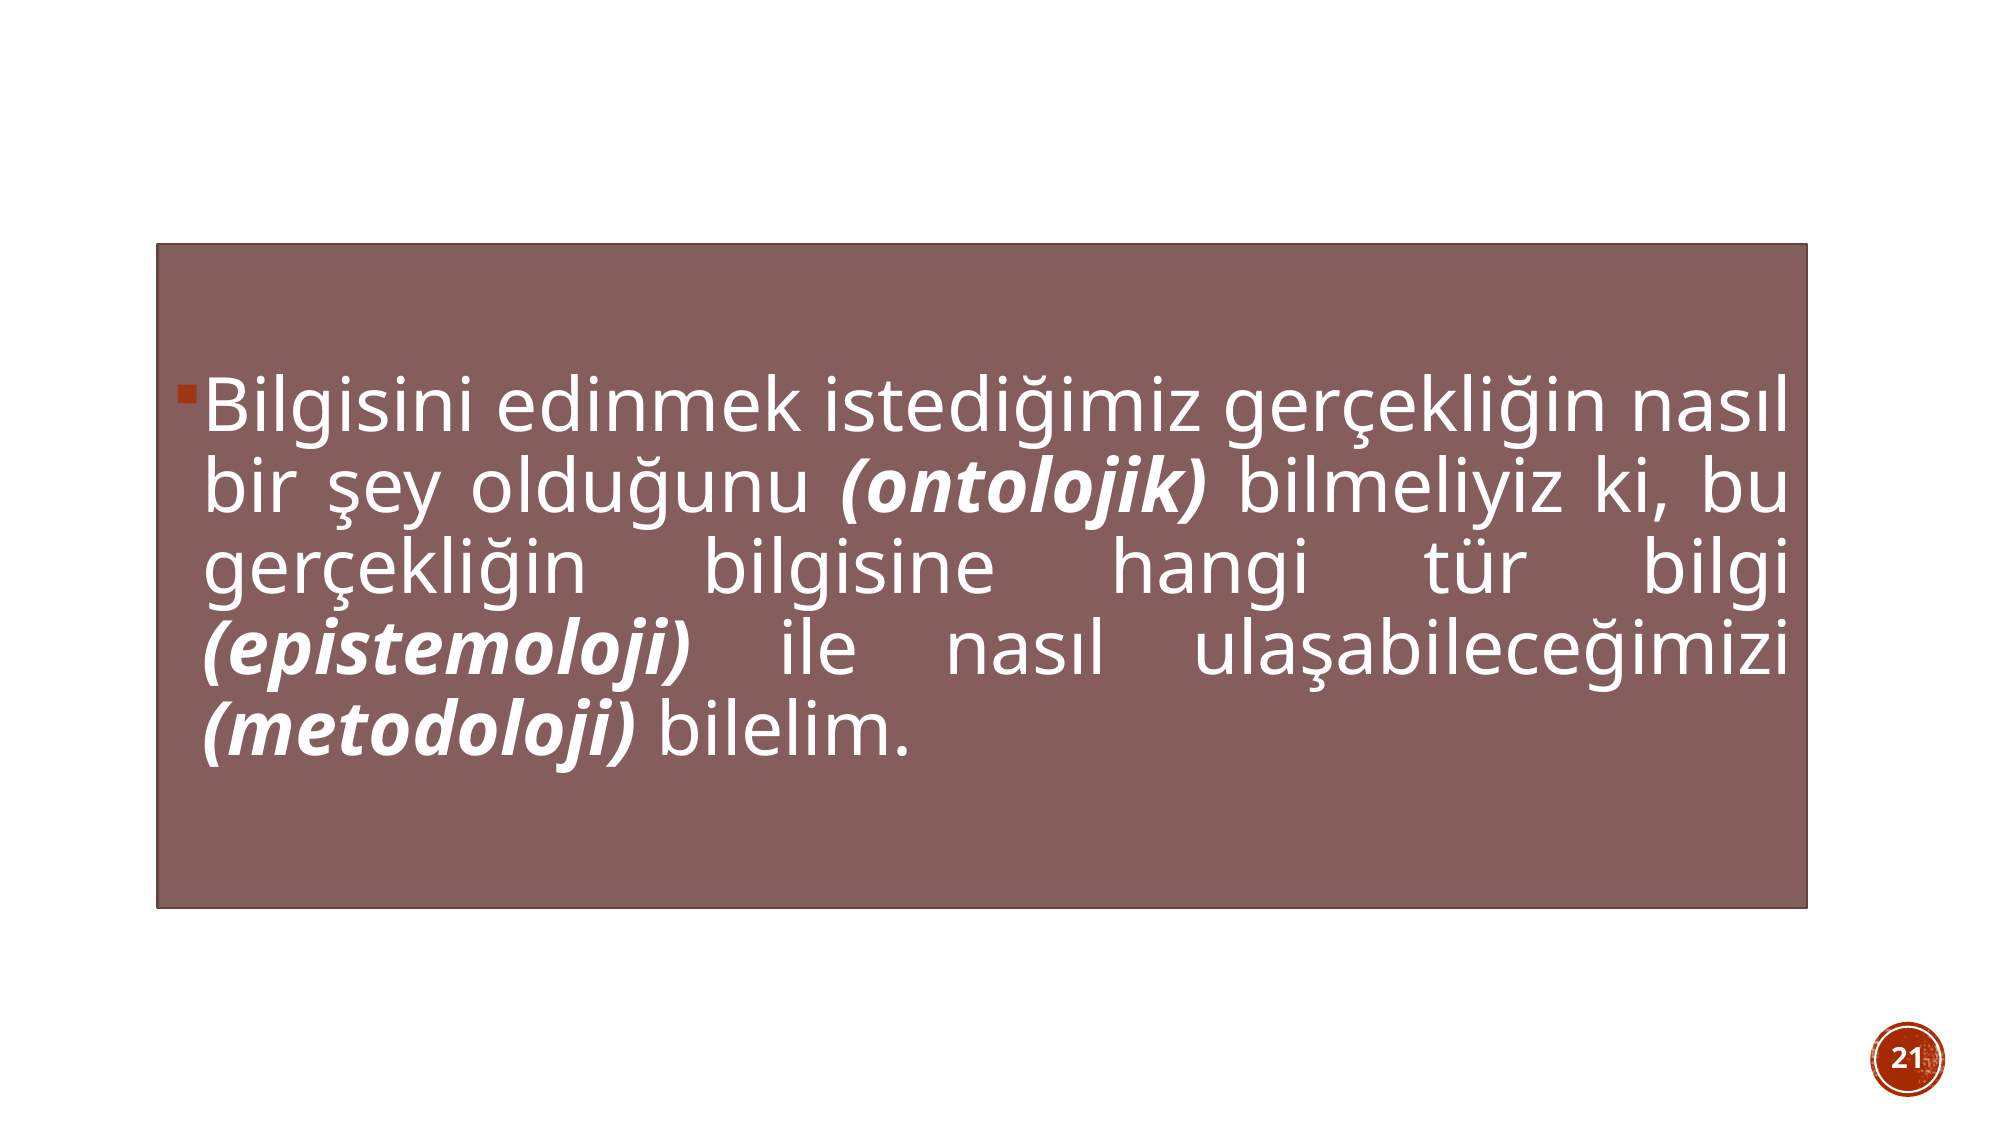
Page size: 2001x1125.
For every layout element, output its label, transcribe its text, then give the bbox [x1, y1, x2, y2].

slide_number 21 [1855, 1028, 1961, 1089]
list Bilgisini edinmek istediğimiz gerçekliğin nasıl bir şey olduğunu (ontolojik) bilmeliyiz ki, bu gerçekliğin bilgisine hangi tür bilgi (epistemoloji) ile nasıl ulaşabileceğimizi (metodoloji) bilelim. [156, 243, 1808, 909]
